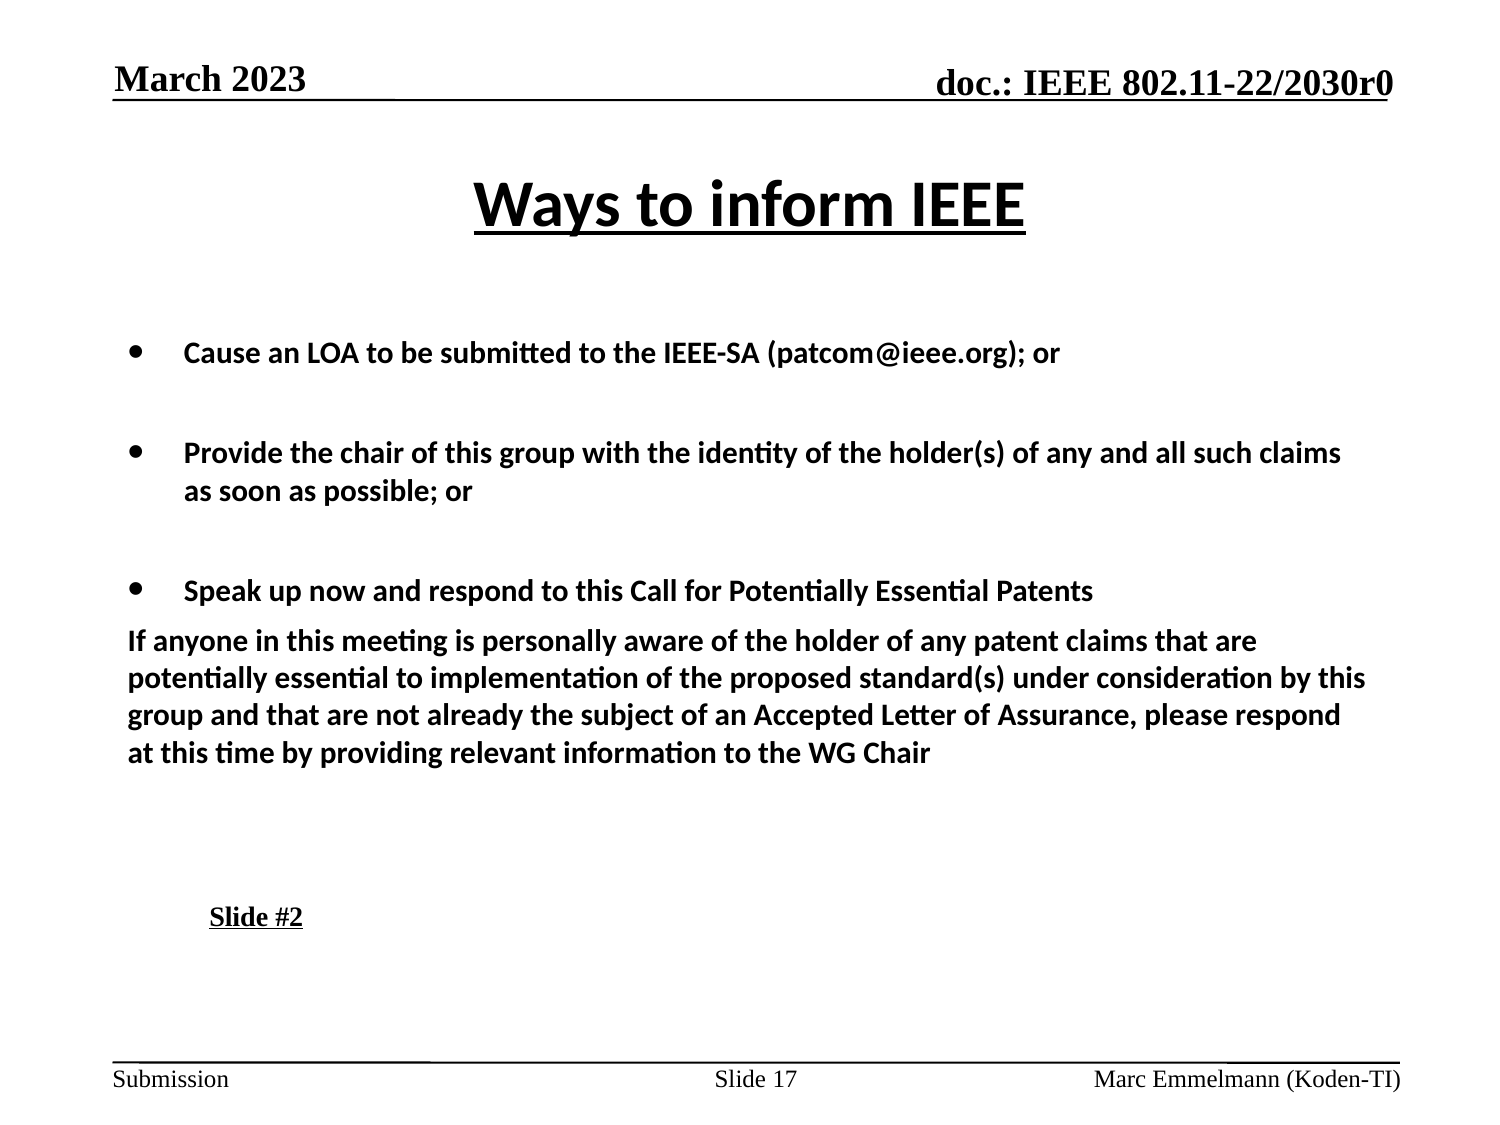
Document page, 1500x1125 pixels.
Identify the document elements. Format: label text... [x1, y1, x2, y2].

list Cause an LOA to be submitted to the IEEE-SA (patcom@ieee.org); or Provide the chair of this group with the identity of the holder(s) of any and all such claims as soon as possible; or Speak up now and respond to this Call for Potentially Essential Patents If anyone in this meeting is personally aware of the holder of any patent claims that are potentially essential to implementation of the proposed standard(s) under consideration by this group and that are not already the subject of an Accepted Letter of Assurance, please respond at this time by providing relevant information to the WG Chair [112, 324, 1388, 1000]
title Ways to inform IEEE [112, 112, 1388, 288]
footer Marc Emmelmann (Koden-TI) [878, 1061, 1402, 1093]
text_box Slide #2 [194, 890, 319, 940]
slide_number Slide 17 [712, 1061, 800, 1123]
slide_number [114, 54, 423, 100]
